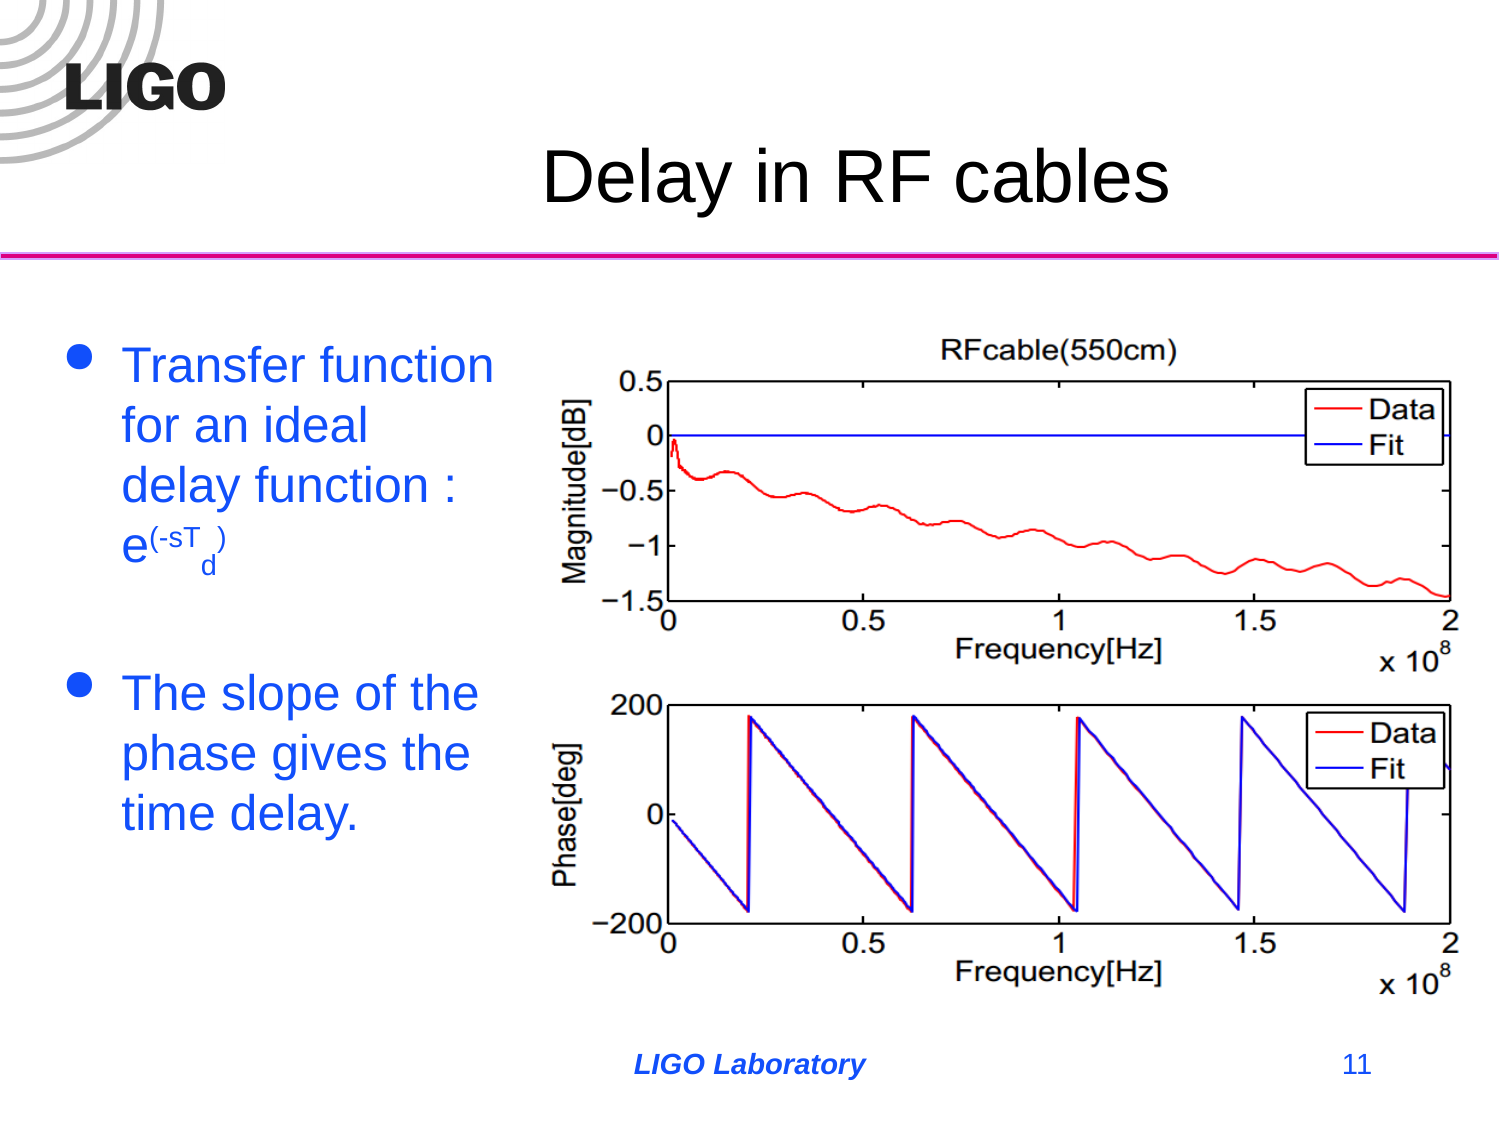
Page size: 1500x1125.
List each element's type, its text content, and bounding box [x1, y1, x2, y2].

picture [549, 324, 1497, 1006]
slide_number 11 [1074, 1025, 1388, 1100]
list Transfer function for an ideal delay function : e(-sTd) The slope of the phase gives the time delay. [50, 324, 513, 960]
footer LIGO Laboratory [512, 1025, 988, 1100]
picture [0, 0, 225, 164]
title Delay in RF cables [262, 37, 1450, 225]
